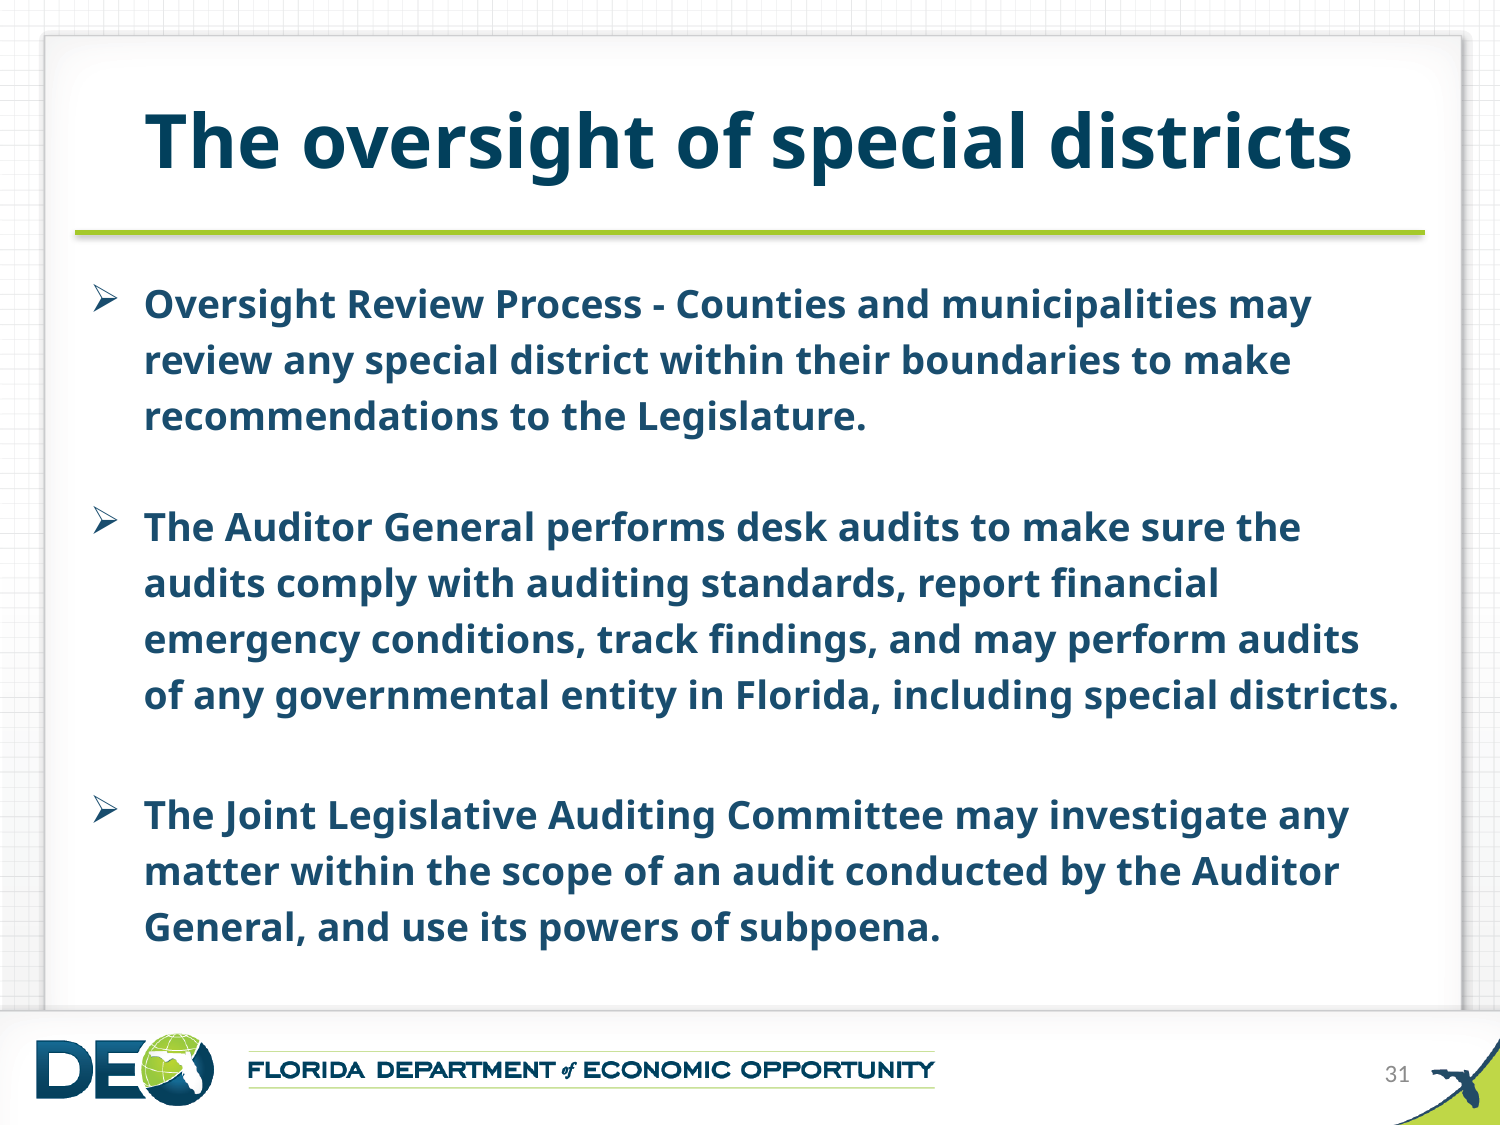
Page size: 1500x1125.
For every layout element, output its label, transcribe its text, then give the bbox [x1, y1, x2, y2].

list Oversight Review Process - Counties and municipalities may review any special district within their boundaries to make recommendations to the Legislature. The Auditor General performs desk audits to make sure the audits comply with auditing standards, report financial emergency conditions, track findings, and may perform audits of any governmental entity in Florida, including special districts. The Joint Legislative Auditing Committee may investigate any matter within the scope of an audit conducted by the Auditor General, and use its powers of subpoena. [75, 262, 1425, 1005]
title The oversight of special districts [75, 45, 1425, 233]
picture [0, 0, 1500, 1125]
slide_number 31 [1074, 1042, 1425, 1103]
